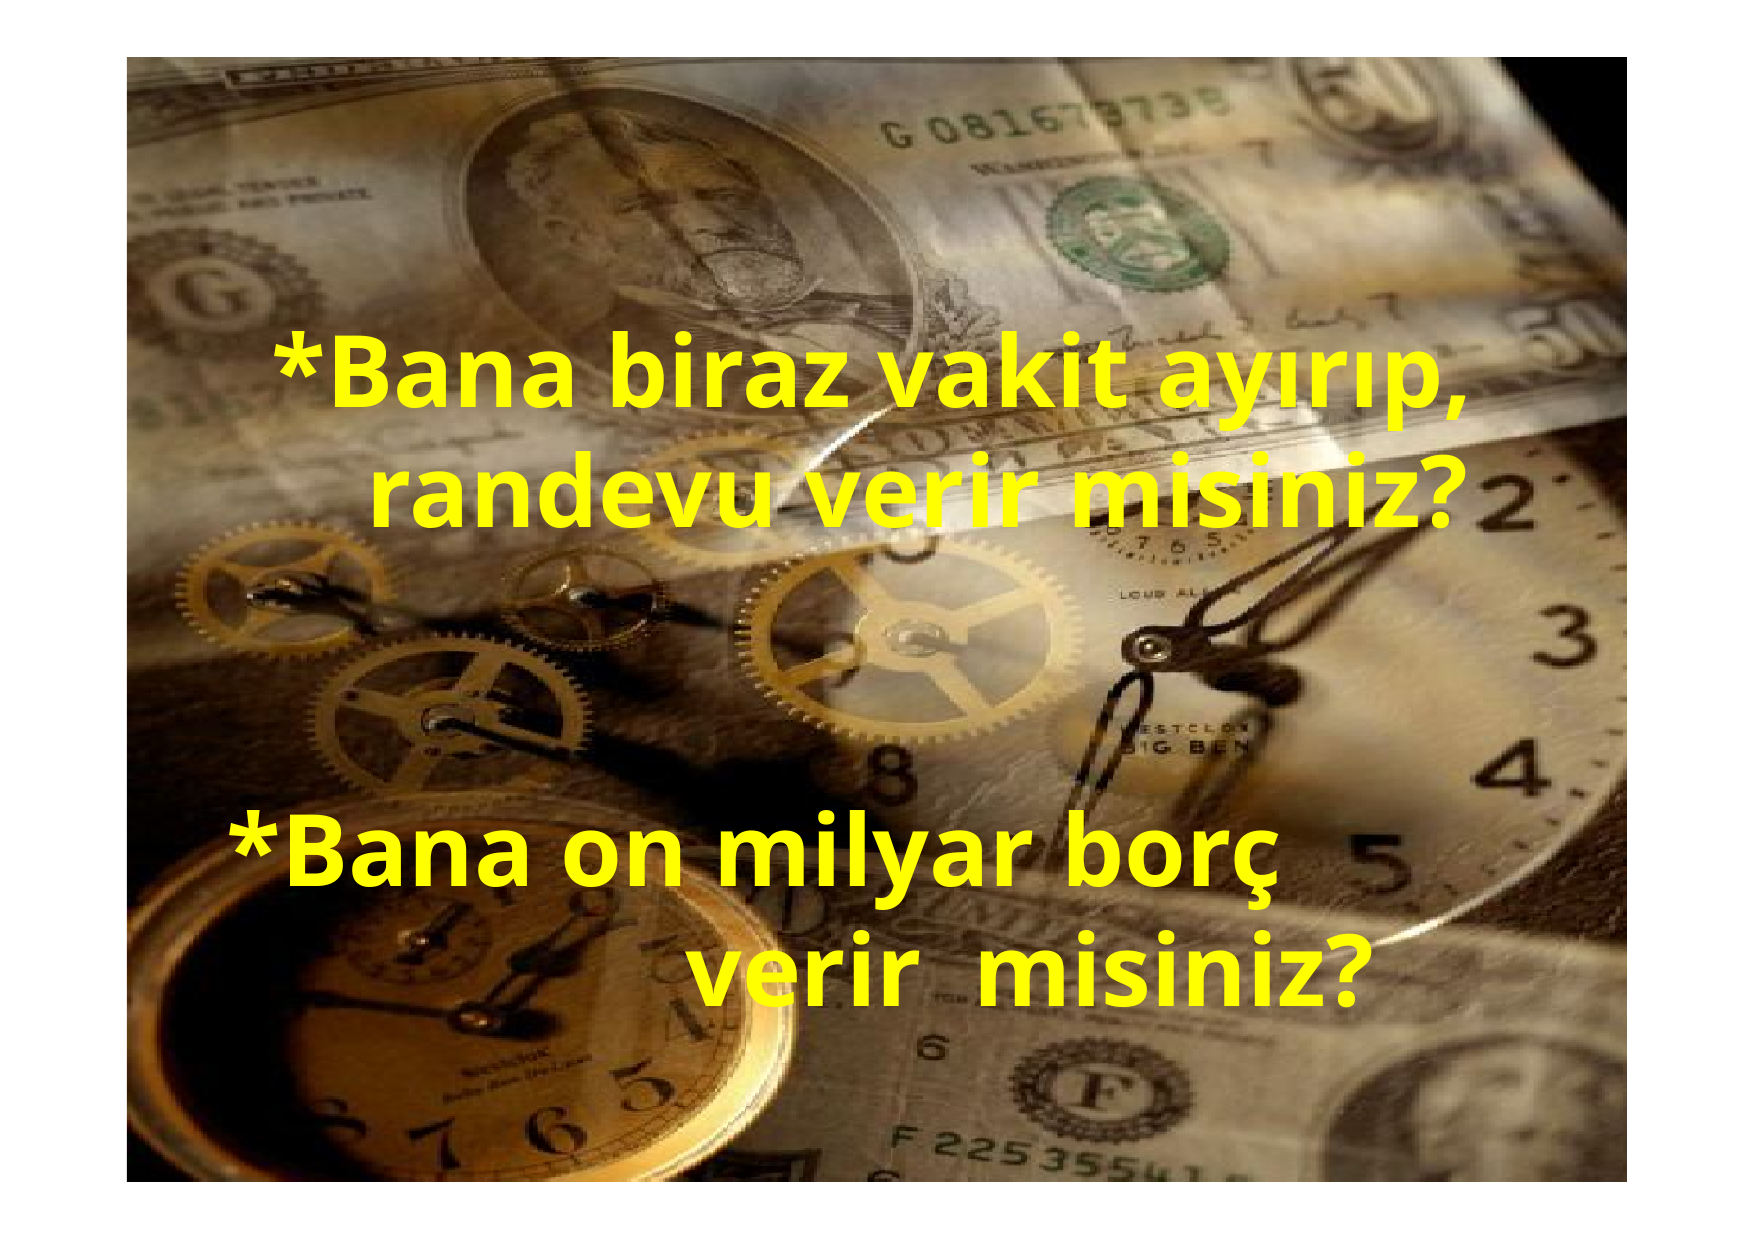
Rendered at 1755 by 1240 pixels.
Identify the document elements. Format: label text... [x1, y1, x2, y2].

title *Bana biraz vakit ayırıp, randevu verir misiniz? [269, 305, 1485, 548]
subtitle *Bana on milyar borç verir misiniz? [224, 785, 1530, 1240]
text_box [126, 57, 1627, 1182]
